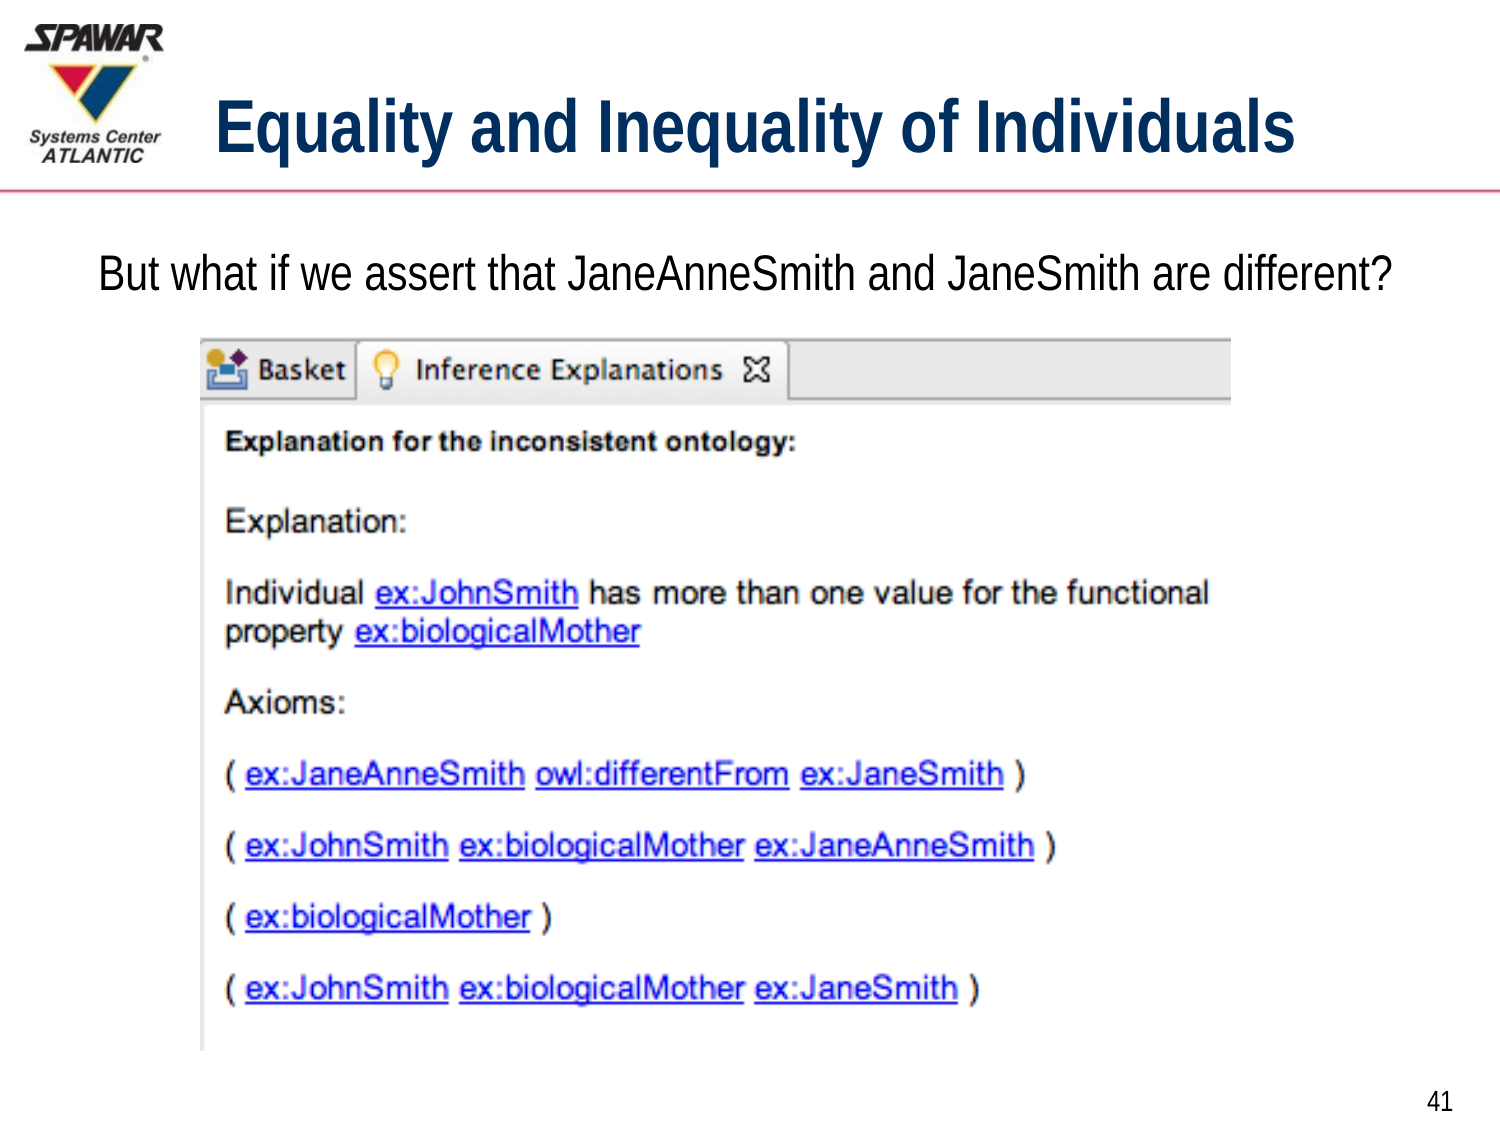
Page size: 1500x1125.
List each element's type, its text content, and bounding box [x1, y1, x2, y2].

picture [24, 24, 164, 163]
title Equality and Inequality of Individuals [199, 32, 1426, 176]
picture [0, 187, 1500, 200]
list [199, 337, 1232, 1051]
text_box But what if we assert that JaneAnneSmith and JaneSmith are different? [83, 232, 1461, 308]
